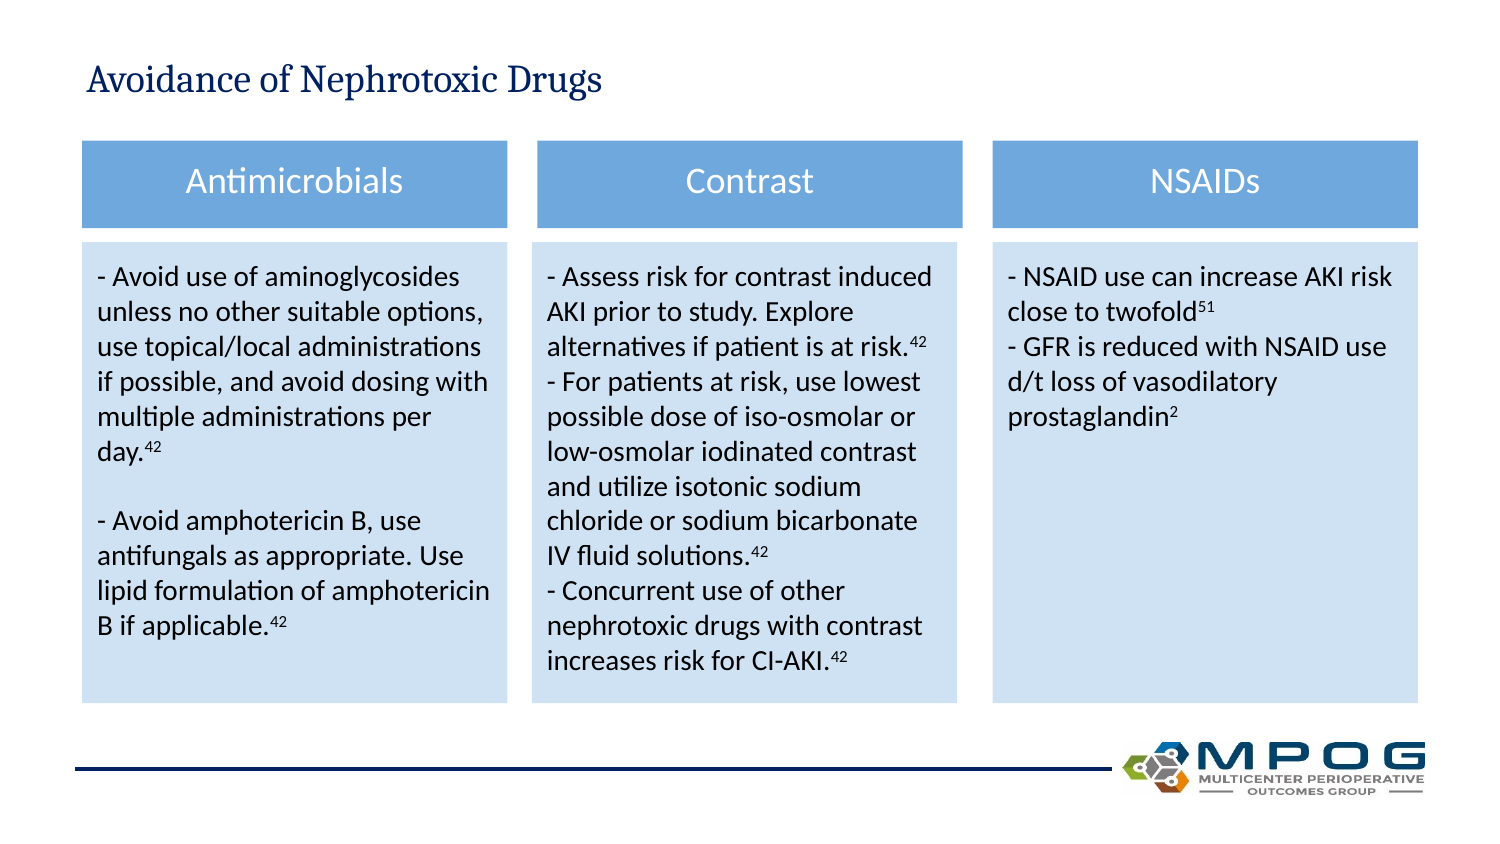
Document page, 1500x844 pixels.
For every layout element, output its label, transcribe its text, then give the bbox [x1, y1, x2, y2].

text_box - NSAID use can increase AKI risk close to twofold51 - GFR is reduced with NSAID use d/t loss of vasodilatory prostaglandin2 [992, 242, 1418, 704]
text_box - Avoid use of aminoglycosides unless no other suitable options, use topical/local administrations if possible, and avoid dosing with multiple administrations per day.42 - Avoid amphotericin B, use antifungals as appropriate. Use lipid formulation of amphotericin B if applicable.42 [82, 242, 508, 704]
text_box NSAIDs [992, 140, 1418, 229]
picture [1122, 742, 1425, 795]
text_box Contrast [537, 140, 963, 229]
text_box Antimicrobials [82, 140, 508, 229]
text_box - Assess risk for contrast induced AKI prior to study. Explore alternatives if patient is at risk.42 - For patients at risk, use lowest possible dose of iso-osmolar or low-osmolar iodinated contrast and utilize isotonic sodium chloride or sodium bicarbonate IV fluid solutions.42 - Concurrent use of other nephrotoxic drugs with contrast increases risk for CI-AKI.42 [531, 242, 958, 704]
title Avoidance of Nephrotoxic Drugs [75, 47, 1425, 106]
